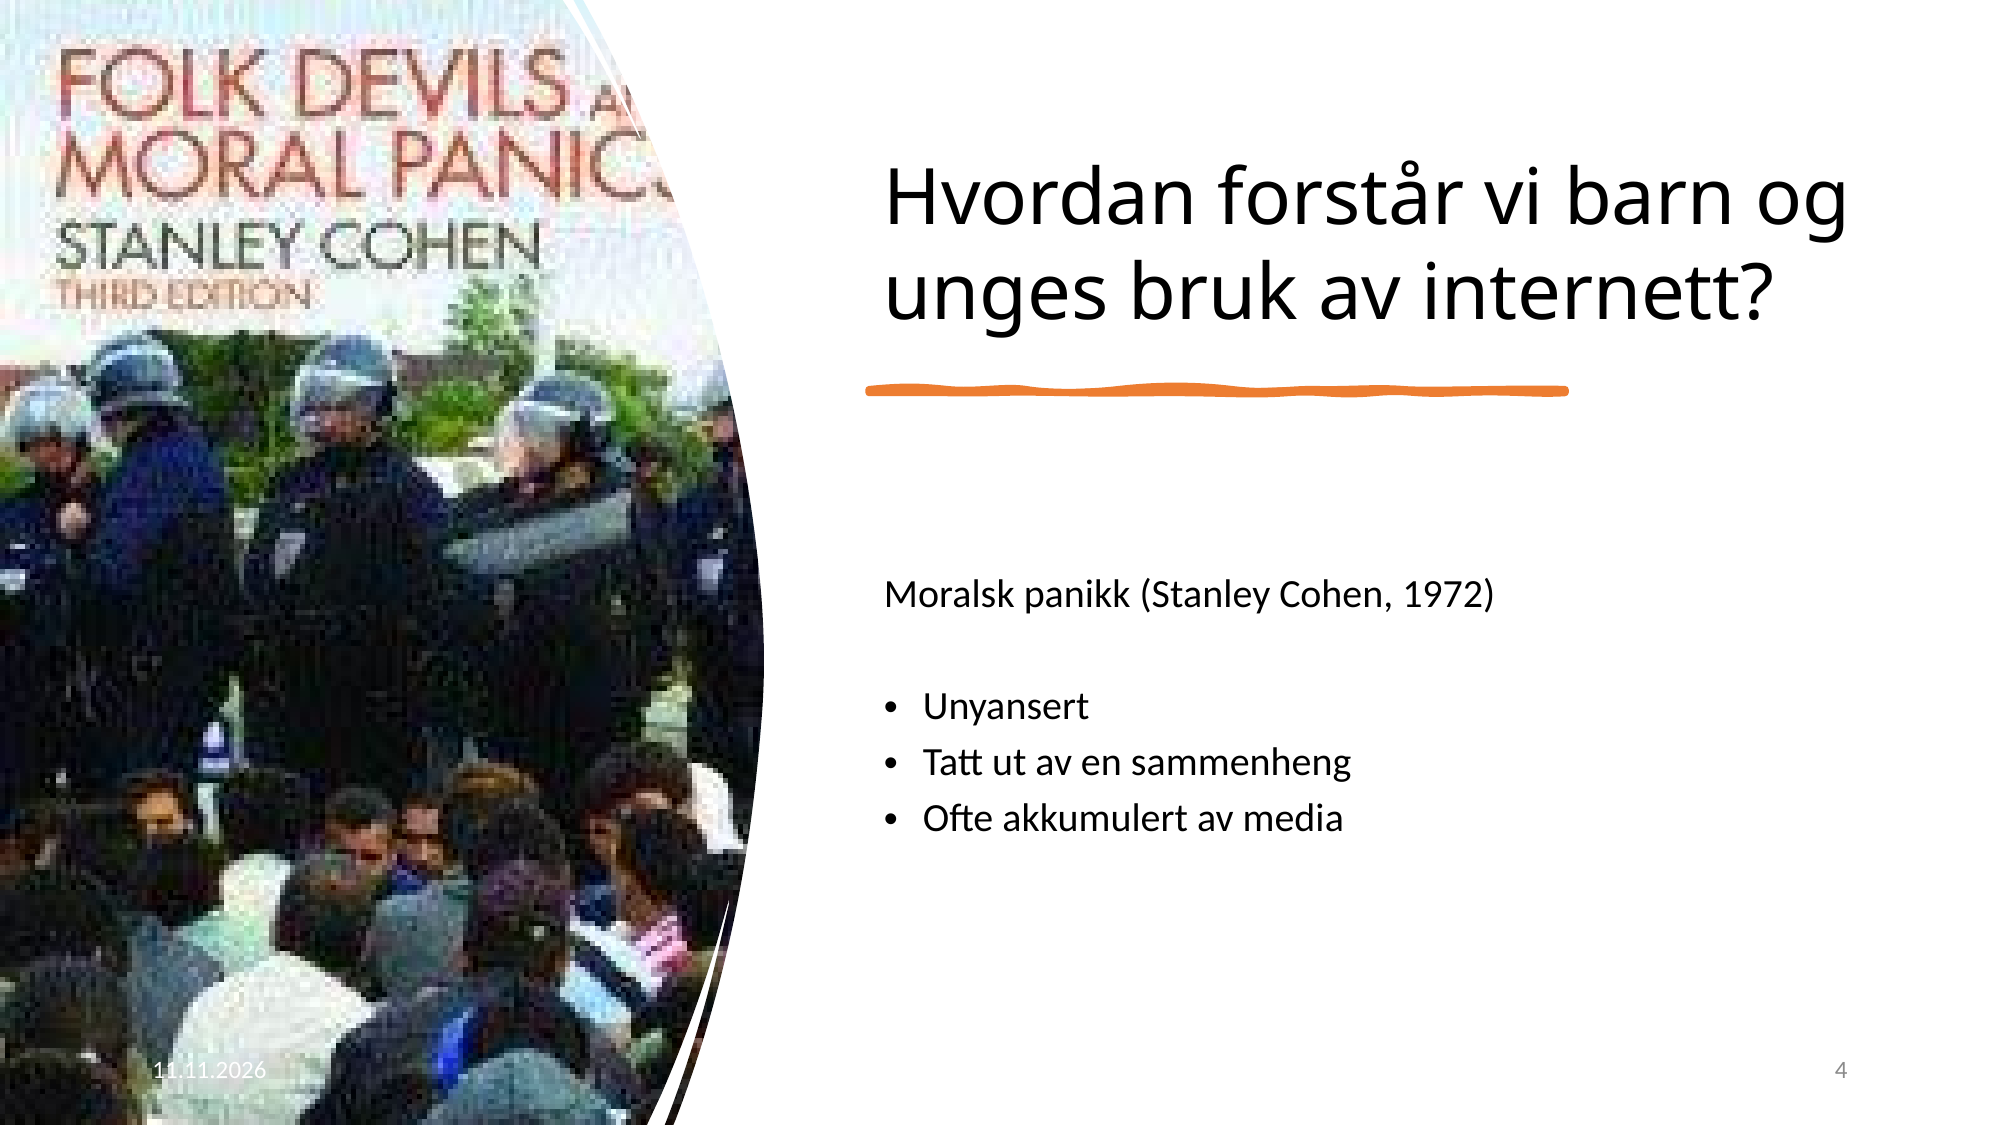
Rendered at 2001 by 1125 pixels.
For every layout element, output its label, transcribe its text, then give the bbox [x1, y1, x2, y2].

title Hvordan forstår vi barn og unges bruk av internett? [869, 53, 1895, 347]
slide_number 4 [1649, 1042, 1863, 1103]
text_box [764, 0, 2000, 1125]
list Moralsk panikk (Stanley Cohen, 1972) Unyansert Tatt ut av en sammenheng Ofte akkumulert av media [869, 443, 1895, 1016]
text_box [867, 385, 1567, 396]
picture [0, 0, 764, 1125]
